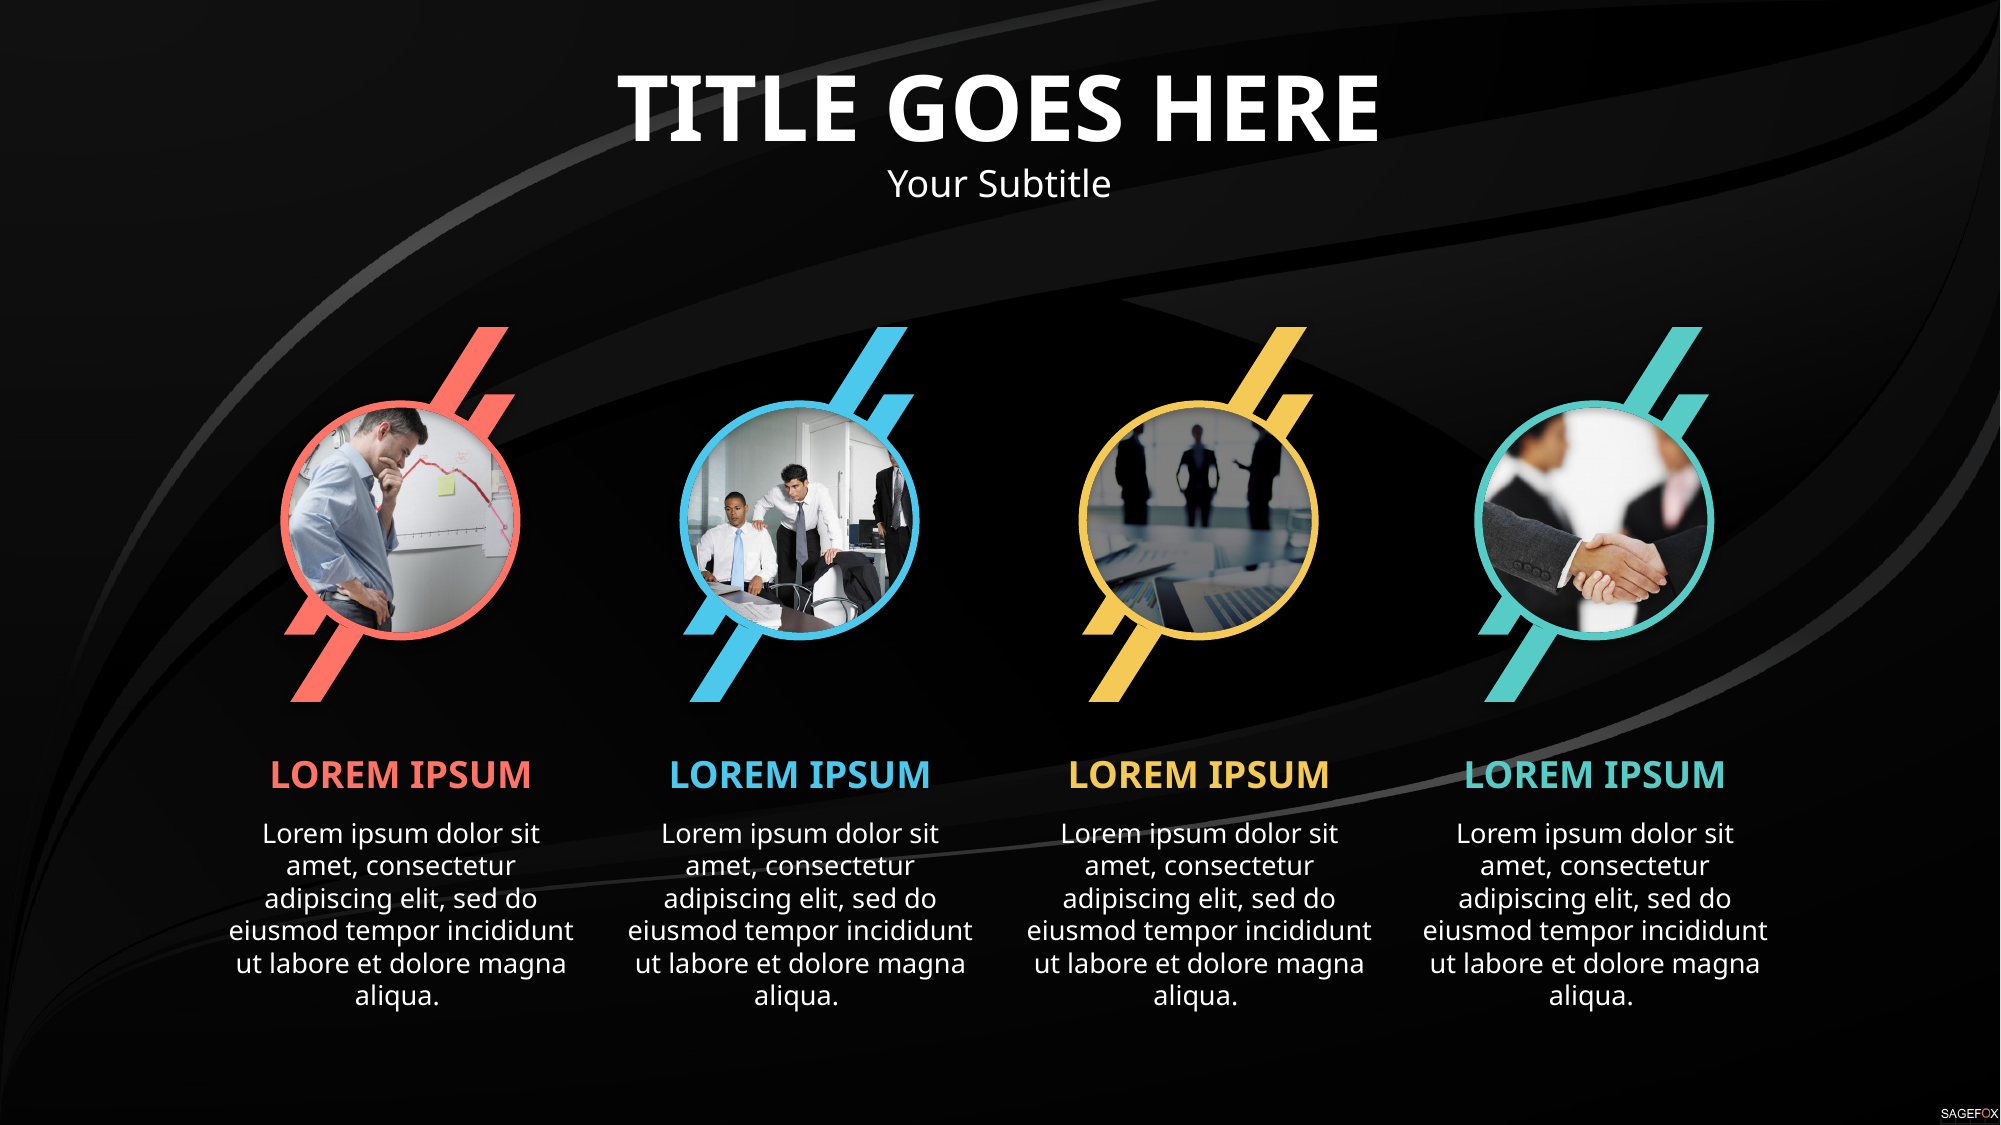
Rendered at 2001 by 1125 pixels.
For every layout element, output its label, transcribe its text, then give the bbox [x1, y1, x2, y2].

text_box LOREM IPSUM Lorem ipsum dolor sit amet, consectetur adipiscing elit, sed do eiusmod tempor incididunt ut labore et dolore magna aliqua. [217, 746, 585, 1017]
text_box LOREM IPSUM Lorem ipsum dolor sit amet, consectetur adipiscing elit, sed do eiusmod tempor incididunt ut labore et dolore magna aliqua. [616, 746, 984, 1017]
text_box LOREM IPSUM Lorem ipsum dolor sit amet, consectetur adipiscing elit, sed do eiusmod tempor incididunt ut labore et dolore magna aliqua. [1015, 746, 1383, 1017]
picture [0, 0, 2001, 1125]
text_box [1077, 326, 1320, 704]
text_box [678, 326, 921, 704]
text_box [293, 419, 506, 631]
text_box [694, 419, 907, 631]
text_box [1487, 419, 1700, 631]
text_box LOREM IPSUM Lorem ipsum dolor sit amet, consectetur adipiscing elit, sed do eiusmod tempor incididunt ut labore et dolore magna aliqua. [1411, 746, 1779, 1017]
text_box [1092, 419, 1304, 631]
text_box TITLE GOES HERE Your Subtitle [548, 42, 1452, 212]
text_box [279, 326, 522, 704]
text_box [1473, 326, 1716, 704]
